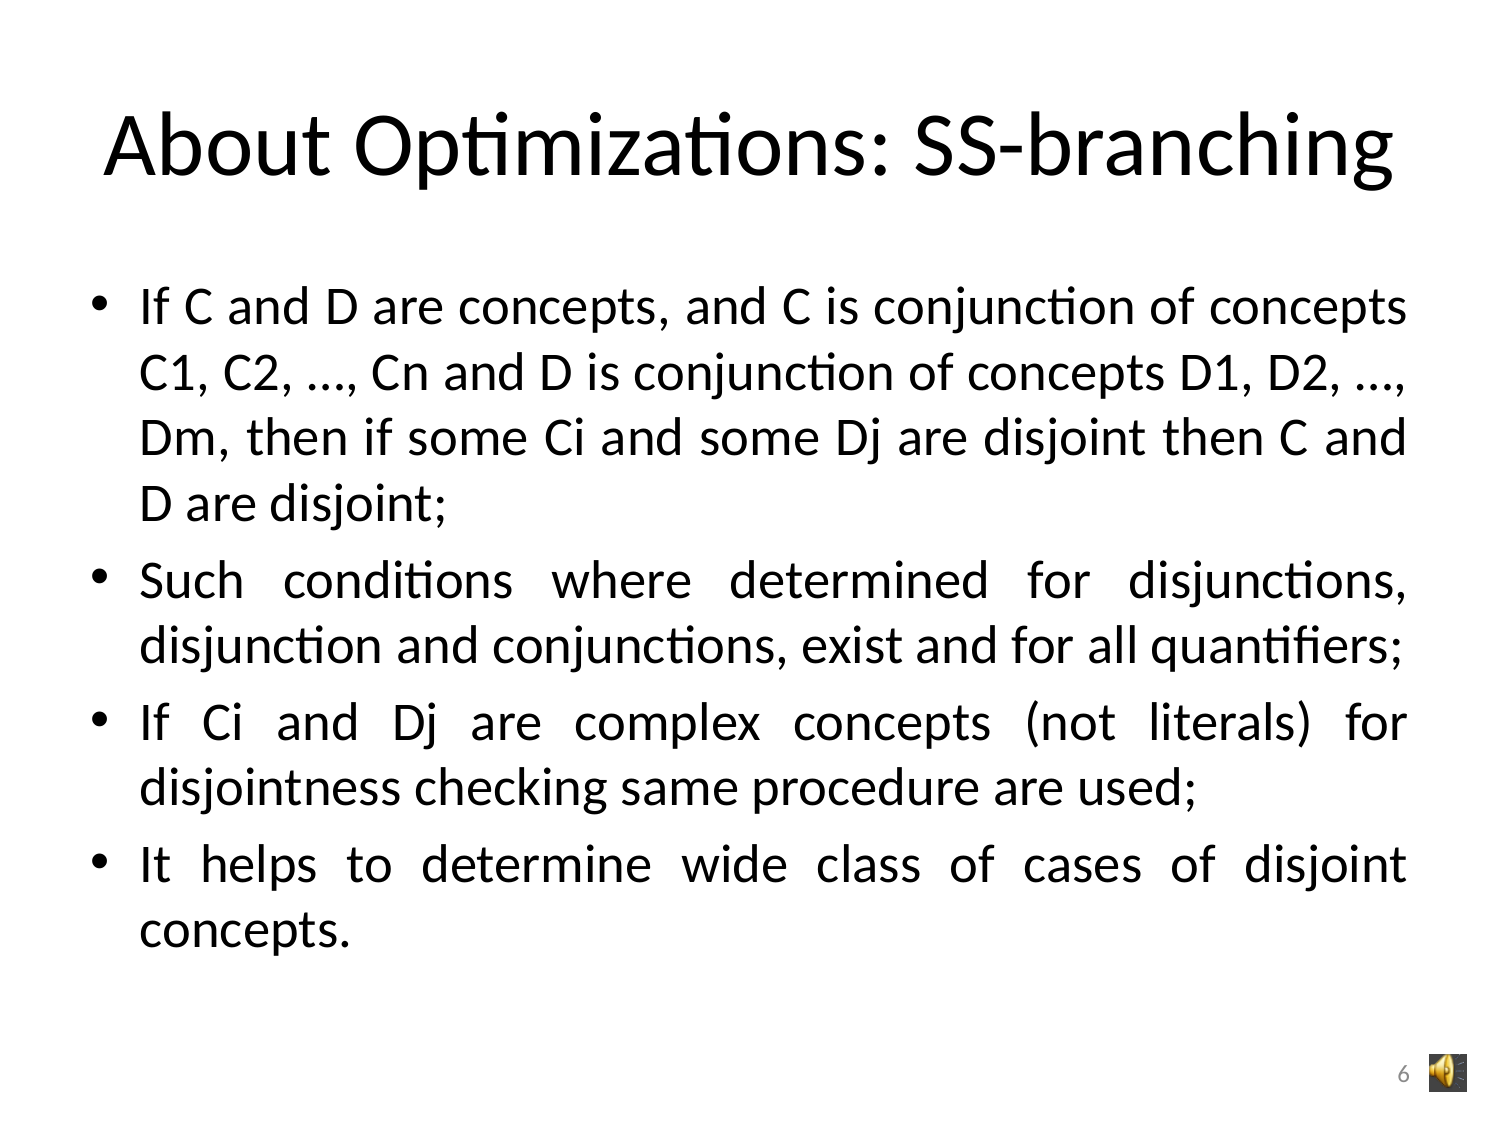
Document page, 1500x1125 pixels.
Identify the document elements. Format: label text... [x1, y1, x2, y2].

title About Optimizations: SS-branching [75, 45, 1425, 233]
picture [1427, 1052, 1469, 1094]
list If C and D are concepts, and C is conjunction of concepts C1, C2, …, Cn and D is conjunction of concepts D1, D2, …, Dm, then if some Ci and some Dj are disjoint then C and D are disjoint; Such conditions where determined for disjunctions, disjunction and conjunctions, exist and for all quantifiers; If Ci and Dj are complex concepts (not literals) for disjointness checking same procedure are used; It helps to determine wide class of cases of disjoint concepts. [75, 262, 1425, 1005]
slide_number 6 [1074, 1042, 1425, 1103]
